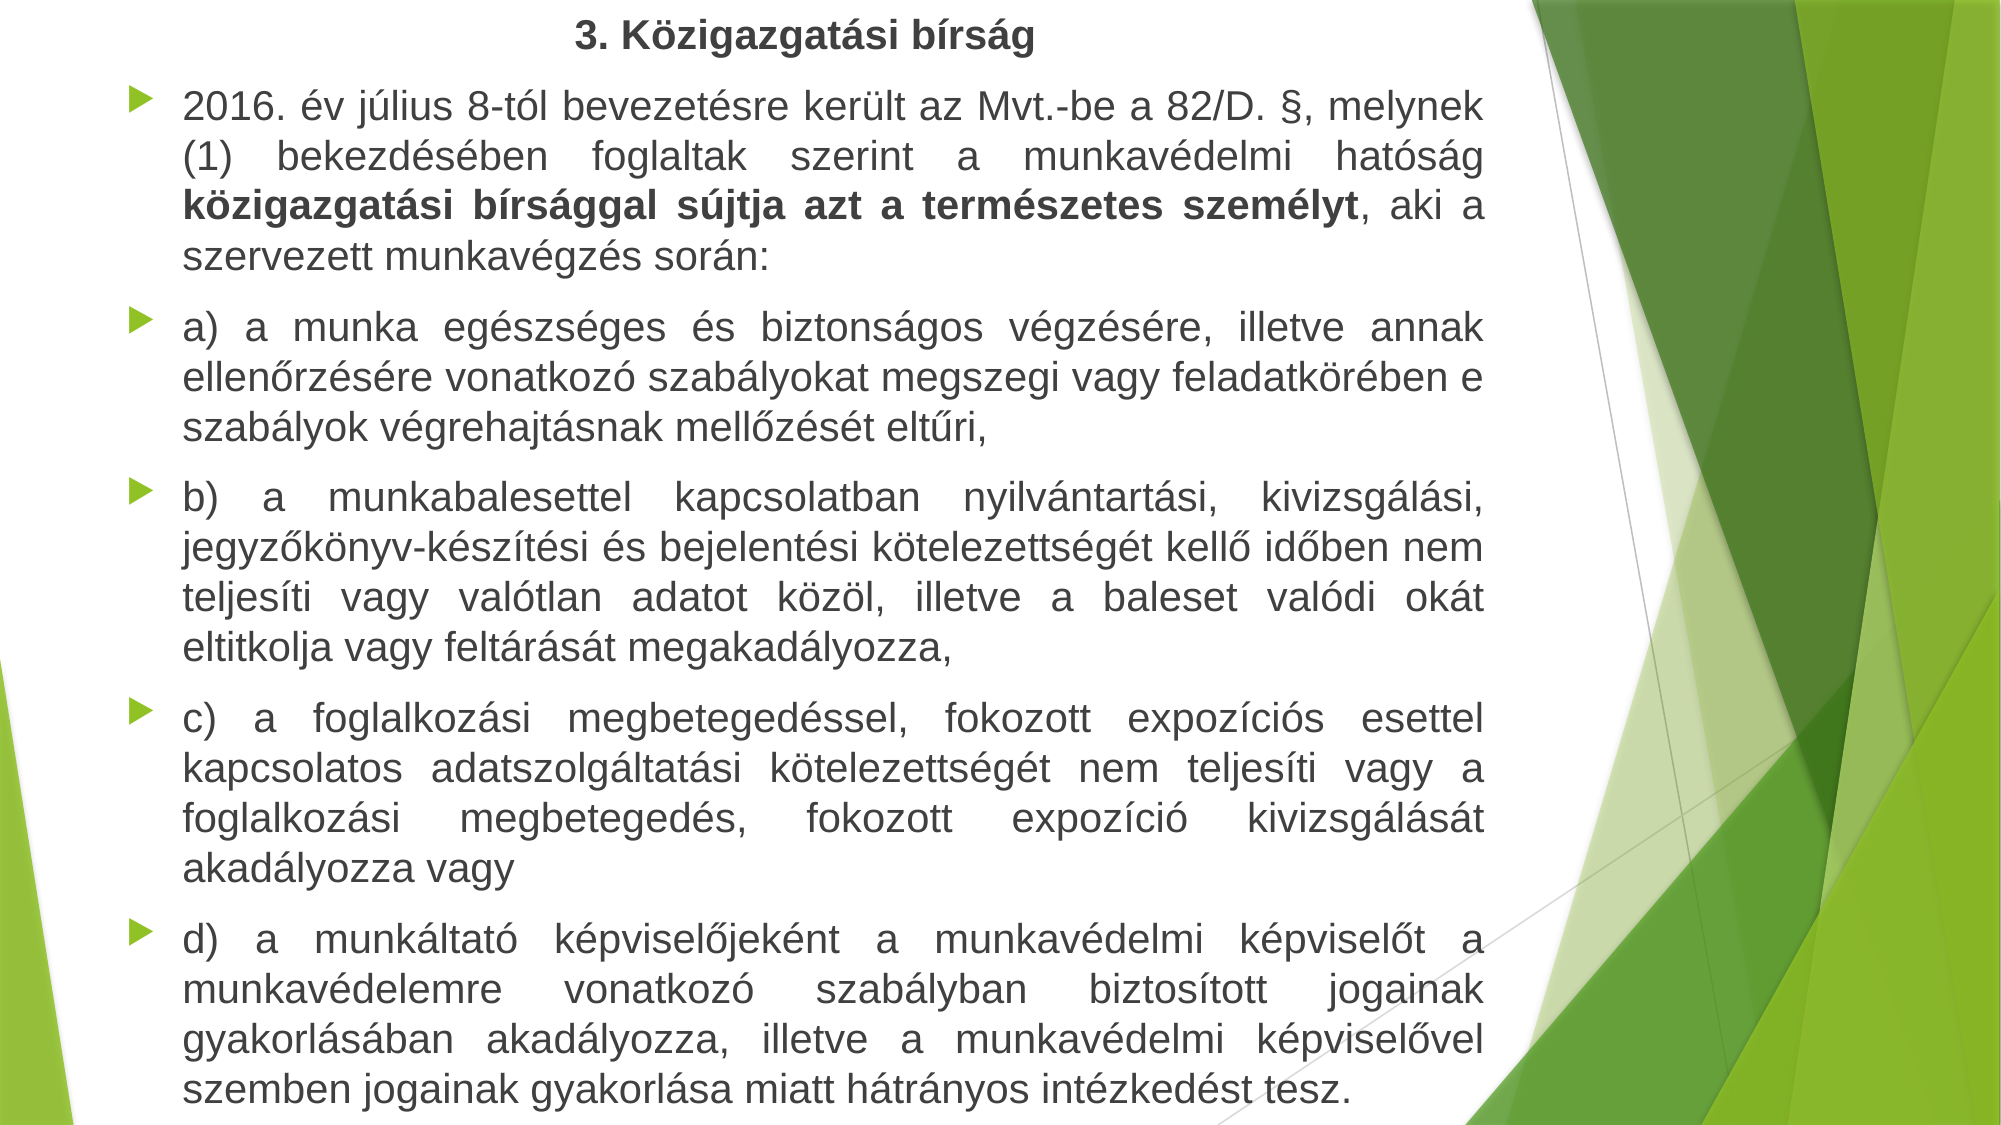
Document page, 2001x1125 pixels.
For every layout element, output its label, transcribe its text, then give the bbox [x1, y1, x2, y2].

list 3. Közigazgatási bírság 2016. év július 8-tól bevezetésre került az Mvt.-be a 82/D. §, melynek (1) bekezdésében foglaltak szerint a munkavédelmi hatóság közigazgatási bírsággal sújtja azt a természetes személyt, aki a szervezett munkavégzés során: a) a munka egészséges és biztonságos végzésére, illetve annak ellenőrzésére vonatkozó szabályokat megszegi vagy feladatkörében e szabályok végrehajtásnak mellőzését eltűri, b) a munkabalesettel kapcsolatban nyilvántartási, kivizsgálási, jegyzőkönyv-készítési és bejelentési kötelezettségét kellő időben nem teljesíti vagy valótlan adatot közöl, illetve a baleset valódi okát eltitkolja vagy feltárását megakadályozza, c) a foglalkozási megbetegedéssel, fokozott expozíciós esettel kapcsolatos adatszolgáltatási kötelezettségét nem teljesíti vagy a foglalkozási megbetegedés, fokozott expozíció kivizsgálását akadályozza vagy d) a munkáltató képviselőjeként a munkavédelmi képviselőt a munkavédelemre vonatkozó szabályban biztosított jogainak gyakorlásában akadályozza, illetve a munkavédelmi képviselővel szemben jogainak gyakorlása miatt hátrányos intézkedést tesz. [111, 0, 1500, 1125]
